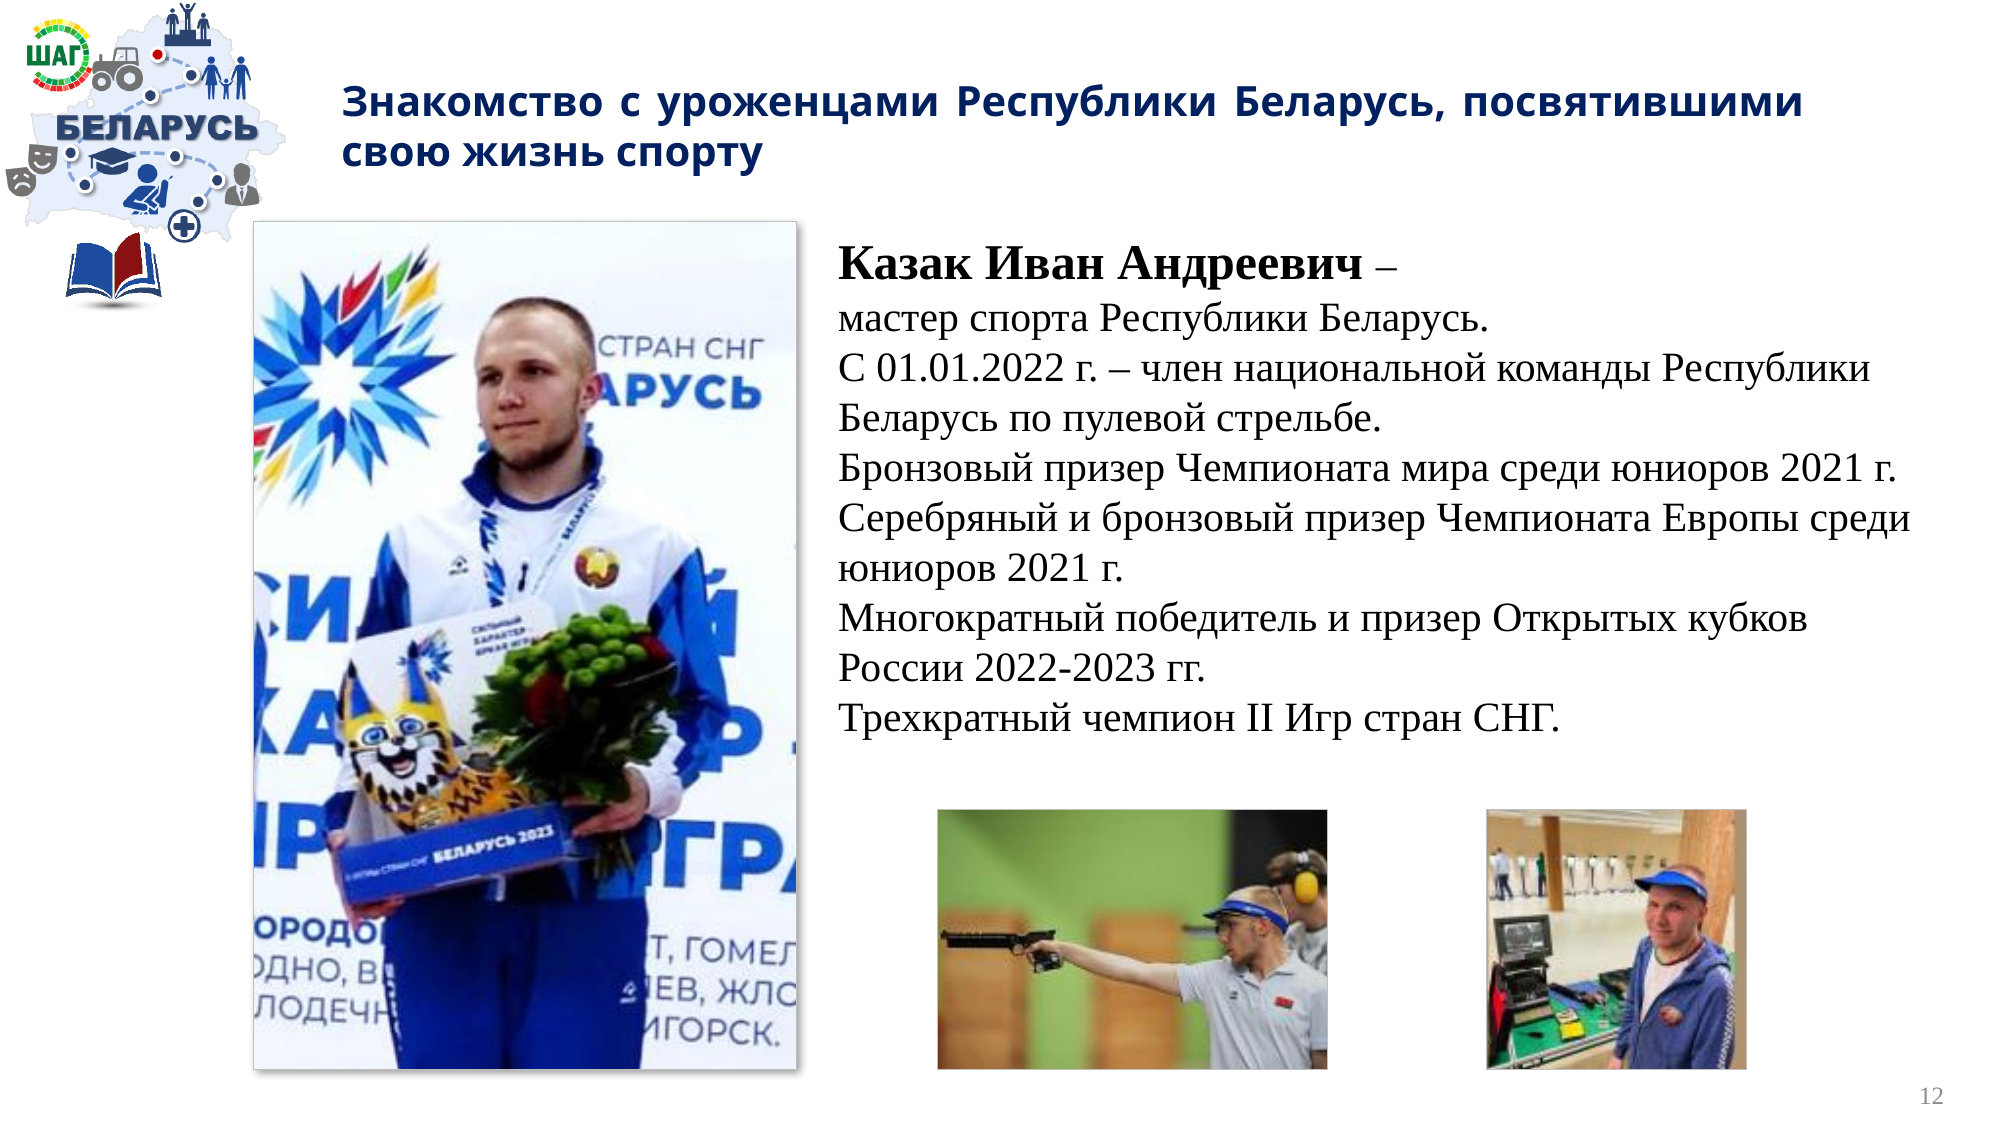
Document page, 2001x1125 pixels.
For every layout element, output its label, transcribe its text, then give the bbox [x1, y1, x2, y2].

text_box Знакомство с уроженцами Республики Беларусь, посвятившими свою жизнь спорту [326, 67, 1820, 183]
picture [937, 809, 1328, 1070]
picture [1486, 809, 1747, 1070]
text_box Казак Иван Андреевич – мастер спорта Республики Беларусь. С 01.01.2022 г. – член национальной команды Республики Беларусь по пулевой стрельбе. Бронзовый призер Чемпионата мира среди юниоров 2021 г. Серебряный и бронзовый призер Чемпионата Европы среди юниоров 2021 г. Многократный победитель и призер Открытых кубков России 2022-2023 гг. Трехкратный чемпион II Игр стран СНГ. [823, 221, 1959, 747]
slide_number 12 [1606, 1069, 1960, 1119]
picture [0, 0, 797, 1070]
